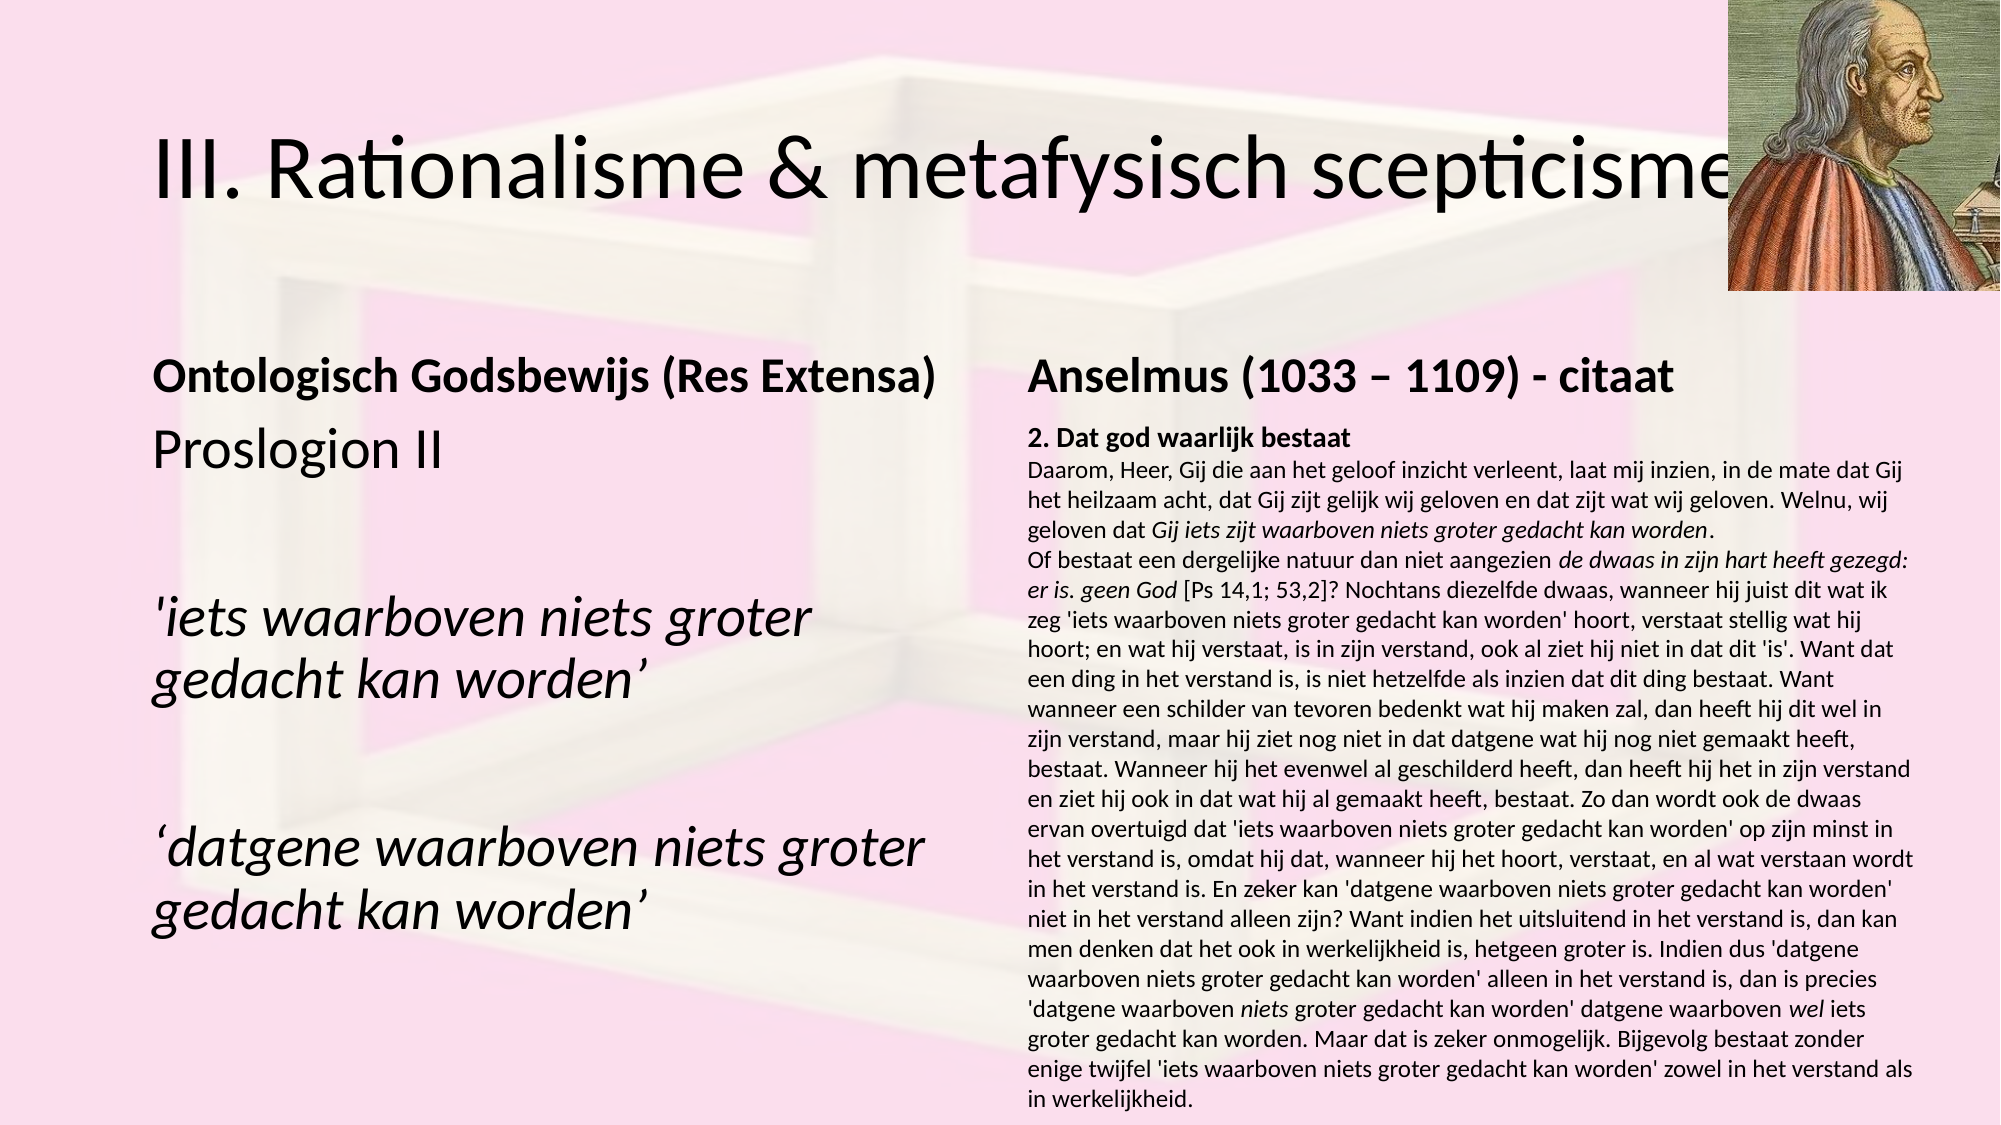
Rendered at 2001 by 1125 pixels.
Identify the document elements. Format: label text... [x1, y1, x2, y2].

list Ontologisch Godsbewijs (Res Extensa) [137, 275, 984, 410]
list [1727, 0, 2000, 292]
list Proslogion II 'iets waarboven niets groter gedacht kan worden’ ‘datgene waarboven niets groter gedacht kan worden’ [137, 410, 984, 1016]
text_box 2. Dat god waarlijk bestaat Daarom, Heer, Gij die aan het geloof inzicht verleent, laat mij inzien, in de mate dat Gij het heilzaam acht, dat Gij zijt gelijk wij geloven en dat zijt wat wij geloven. Welnu, wij geloven dat Gij iets zijt waarboven niets groter gedacht kan worden. Of bestaat een dergelijke natuur dan niet aangezien de dwaas in zijn hart heeft gezegd: er is. geen God [Ps 14,1; 53,2]? Nochtans diezelfde dwaas, wanneer hij juist dit wat ik zeg 'iets waarboven niets groter gedacht kan worden' hoort, verstaat stellig wat hij hoort; en wat hij verstaat, is in zijn verstand, ook al ziet hij niet in dat dit 'is'. Want dat een ding in het verstand is, is niet hetzelfde als inzien dat dit ding bestaat. Want wanneer een schilder van tevoren bedenkt wat hij maken zal, dan heeft hij dit wel in zijn verstand, maar hij ziet nog niet in dat datgene wat hij nog niet gemaakt heeft, bestaat. Wanneer hij het evenwel al geschilderd heeft, dan heeft hij het in zijn verstand en ziet hij ook in dat wat hij al gemaakt heeft, bestaat. Zo dan wordt ook de dwaas ervan overtuigd dat 'iets waarboven niets groter gedacht kan worden' op zijn minst in het verstand is, omdat hij dat, wanneer hij het hoort, verstaat, en al wat verstaan wordt in het verstand is. En zeker kan 'datgene waarboven niets groter gedacht kan worden' niet in het verstand alleen zijn? Want indien het uitsluitend in het verstand is, dan kan men denken dat het ook in werkelijkheid is, hetgeen groter is. Indien dus 'datgene waarboven niets groter gedacht kan worden' alleen in het verstand is, dan is precies 'datgene waarboven niets groter gedacht kan worden' datgene waarboven wel iets groter gedacht kan worden. Maar dat is zeker onmogelijk. Bijgevolg bestaat zonder enige twijfel 'iets waarboven niets groter gedacht kan worden' zowel in het verstand als in werkelijkheid. [1012, 410, 1937, 1120]
title III. Rationalisme & metafysisch scepticisme [137, 59, 1722, 278]
list Anselmus (1033 – 1109) - citaat [1012, 275, 1863, 410]
